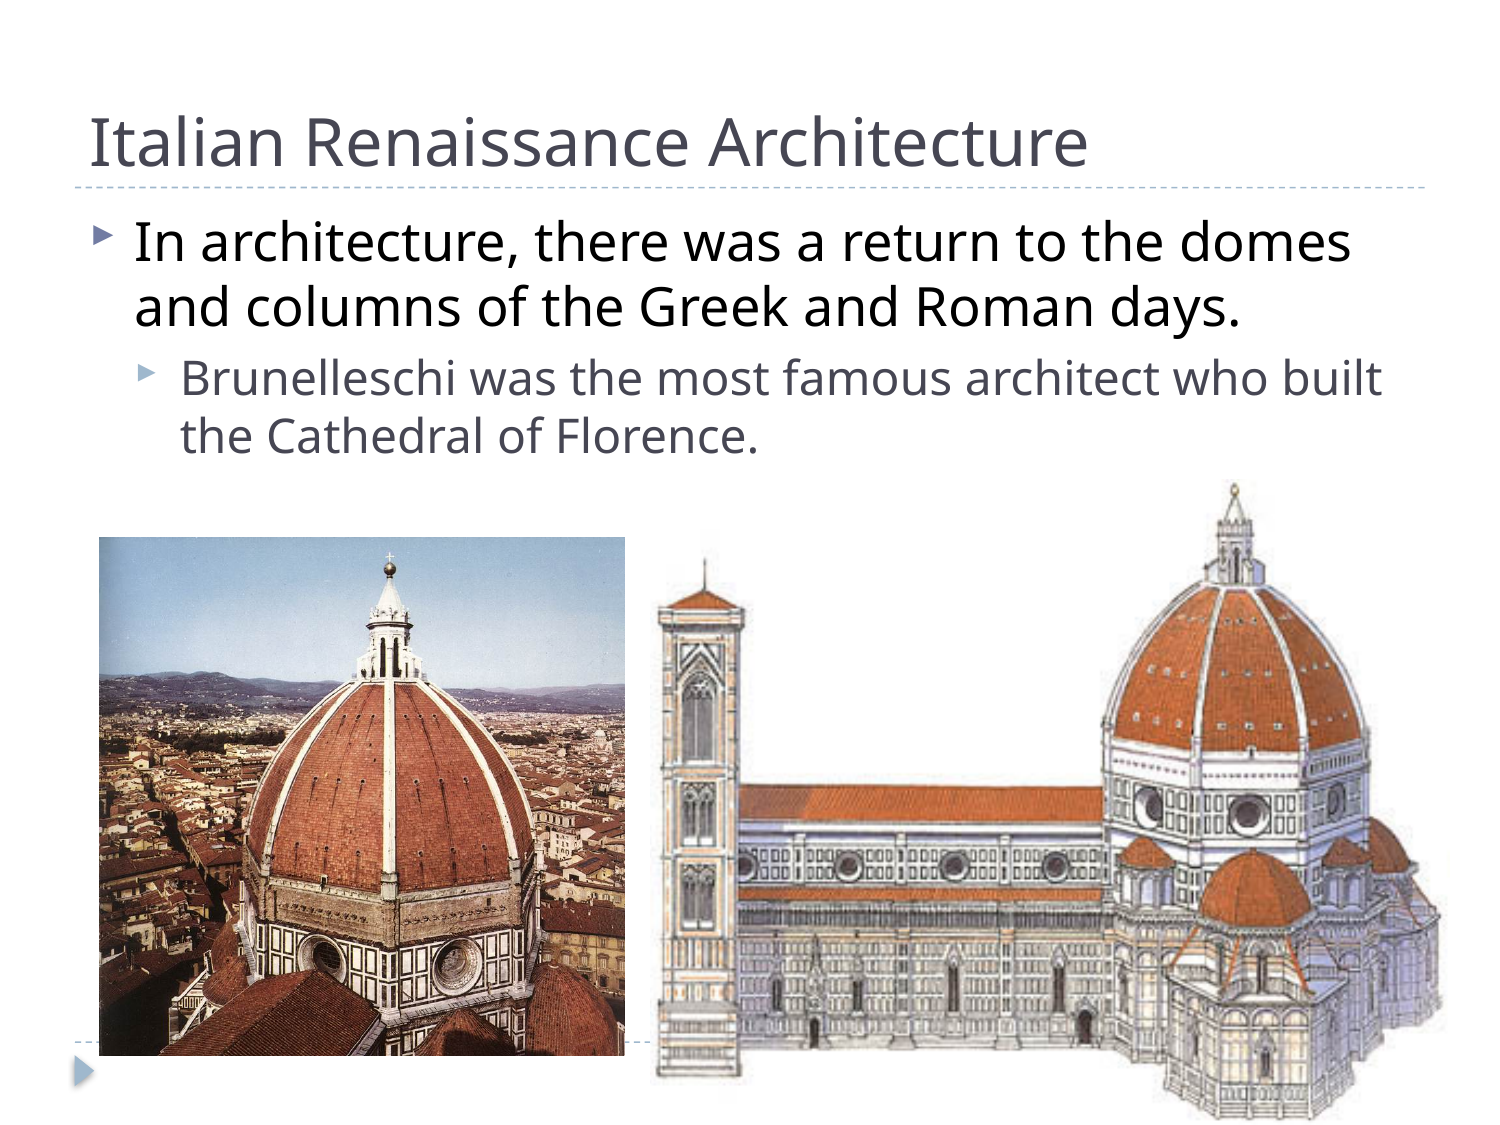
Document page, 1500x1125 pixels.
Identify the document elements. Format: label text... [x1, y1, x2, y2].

title Italian Renaissance Architecture [75, 24, 1425, 188]
list In architecture, there was a return to the domes and columns of the Greek and Roman days. Brunelleschi was the most famous architect who built the Cathedral of Florence. [75, 200, 1425, 1010]
picture [99, 537, 626, 1057]
picture [649, 478, 1451, 1125]
